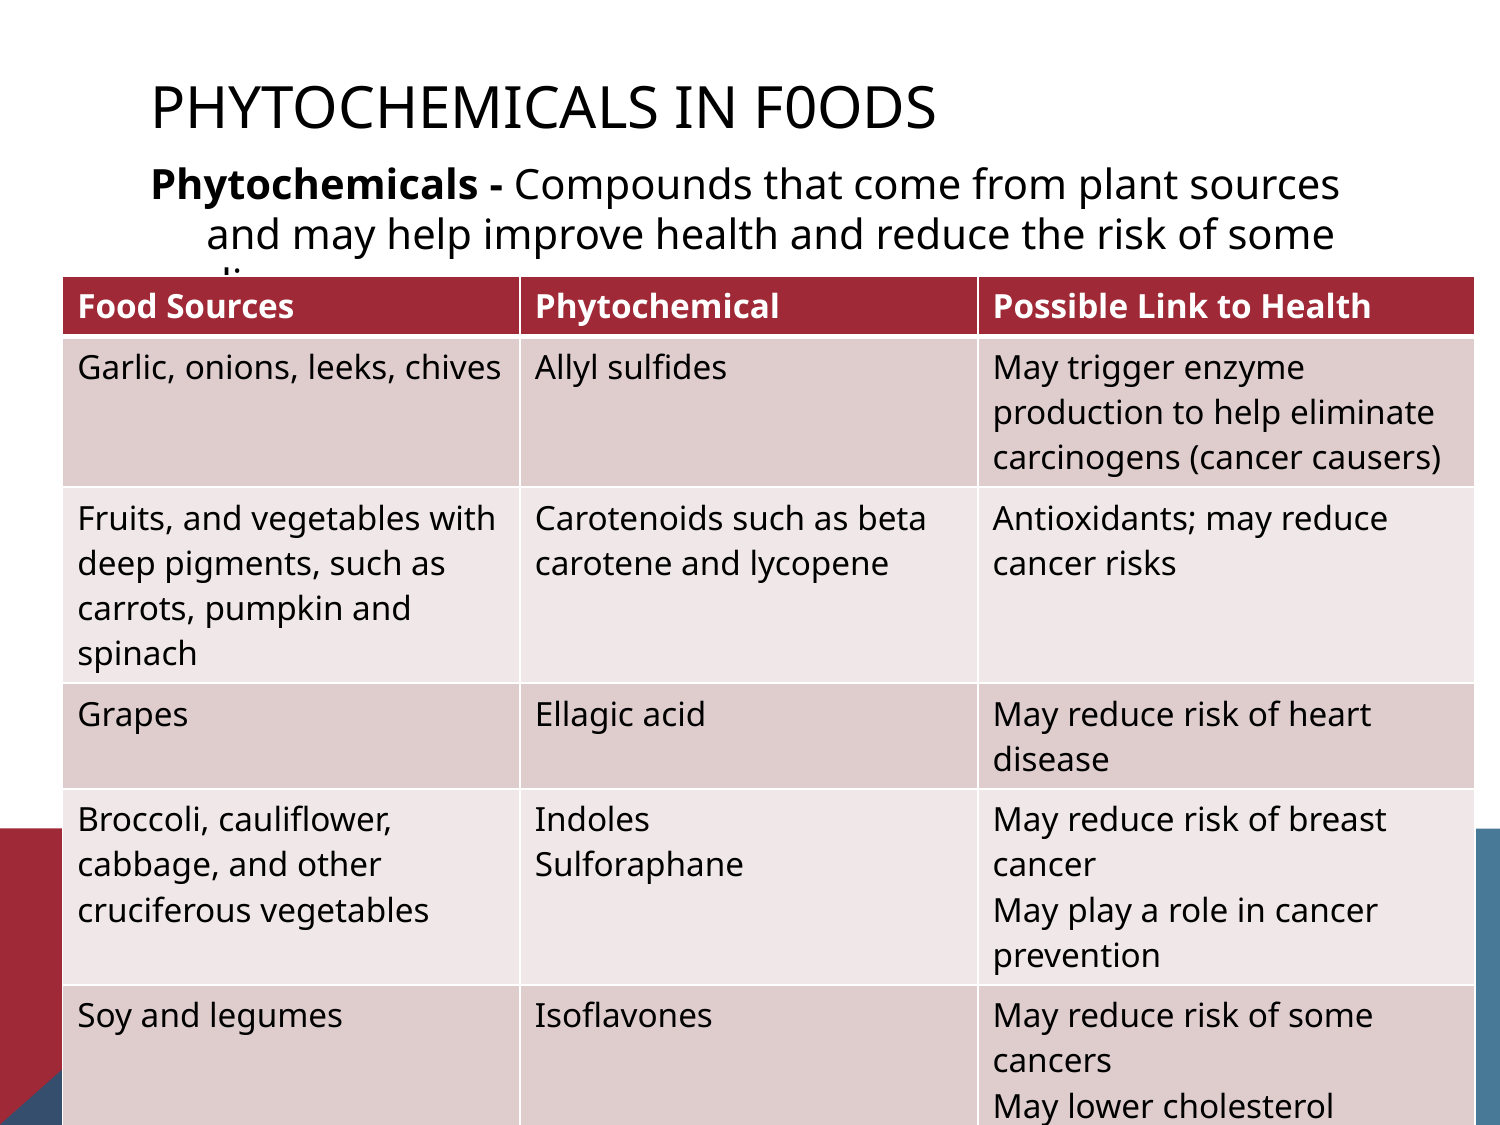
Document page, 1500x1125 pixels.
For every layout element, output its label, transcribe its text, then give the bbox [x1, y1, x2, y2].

table_cell Ellagic acid [521, 684, 977, 788]
table_header Phytochemical [521, 277, 977, 334]
table_cell May reduce risk of heart disease [979, 684, 1474, 788]
table_cell Carotenoids such as beta carotene and lycopene [521, 488, 977, 682]
table_header Food Sources [63, 277, 519, 334]
table_cell Broccoli, cauliflower, cabbage, and other cruciferous vegetables [63, 790, 519, 984]
table_cell Indoles Sulforaphane [521, 790, 977, 984]
table_header Possible Link to Health [979, 277, 1474, 334]
table_cell Fruits, and vegetables with deep pigments, such as carrots, pumpkin and spinach [63, 488, 519, 682]
table_cell May reduce risk of some cancers May lower cholesterol [979, 986, 1474, 1125]
table_cell Soy and legumes [63, 986, 519, 1125]
table_cell Garlic, onions, leeks, chives [63, 339, 519, 486]
table_cell May trigger enzyme production to help eliminate carcinogens (cancer causers) [979, 339, 1474, 486]
table_cell Allyl sulfides [521, 339, 977, 486]
table_cell Antioxidants; may reduce cancer risks [979, 488, 1474, 682]
list Phytochemicals - Compounds that come from plant sources and may help improve health and reduce the risk of some diseases. [135, 149, 1369, 275]
table_cell May reduce risk of breast cancer May play a role in cancer prevention [979, 790, 1474, 984]
table_cell Grapes [63, 684, 519, 788]
table_cell Isoflavones [521, 986, 977, 1125]
title Phytochemicals in f0ods [135, 60, 1369, 149]
